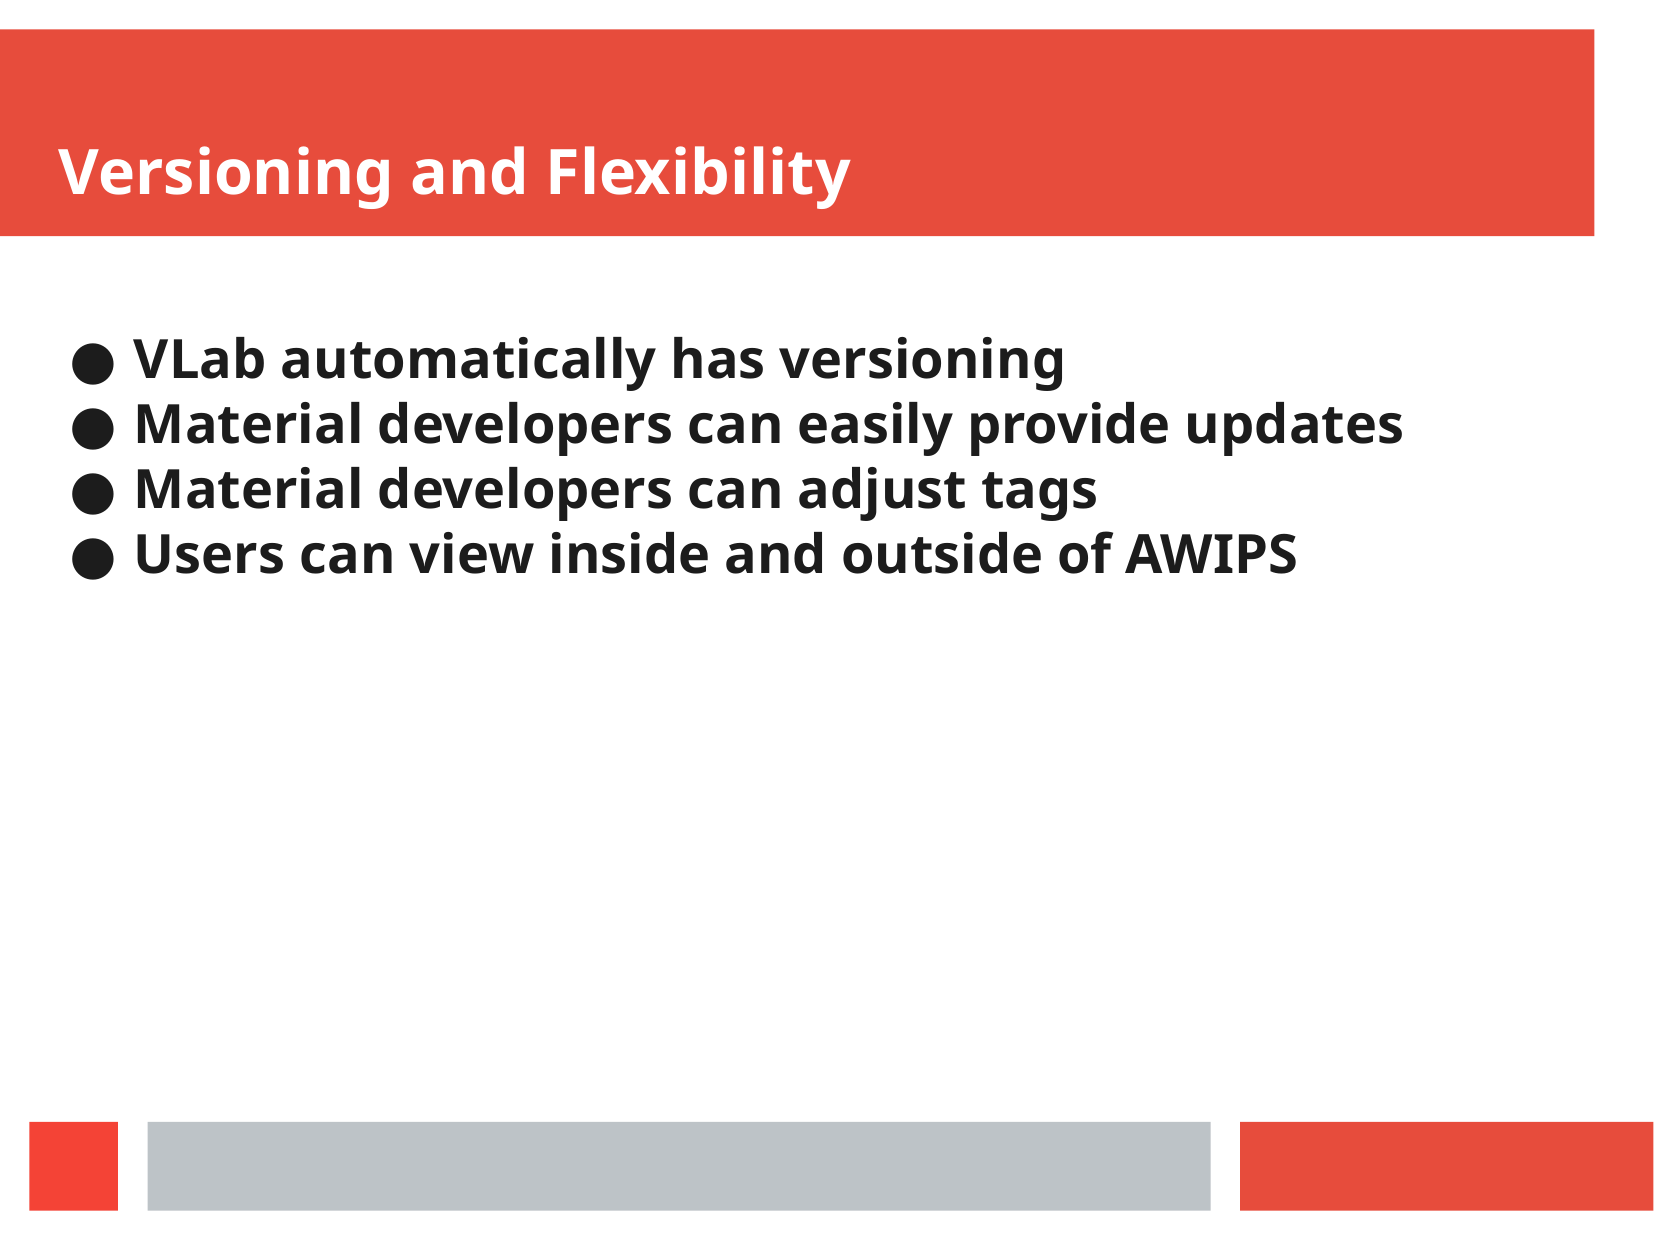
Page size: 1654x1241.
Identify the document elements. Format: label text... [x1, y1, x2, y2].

text_box Versioning and Flexibility [58, 58, 1595, 207]
text_box VLab automatically has versioning Material developers can easily provide updates Material developers can adjust tags Users can view inside and outside of AWIPS [58, 324, 1565, 1093]
